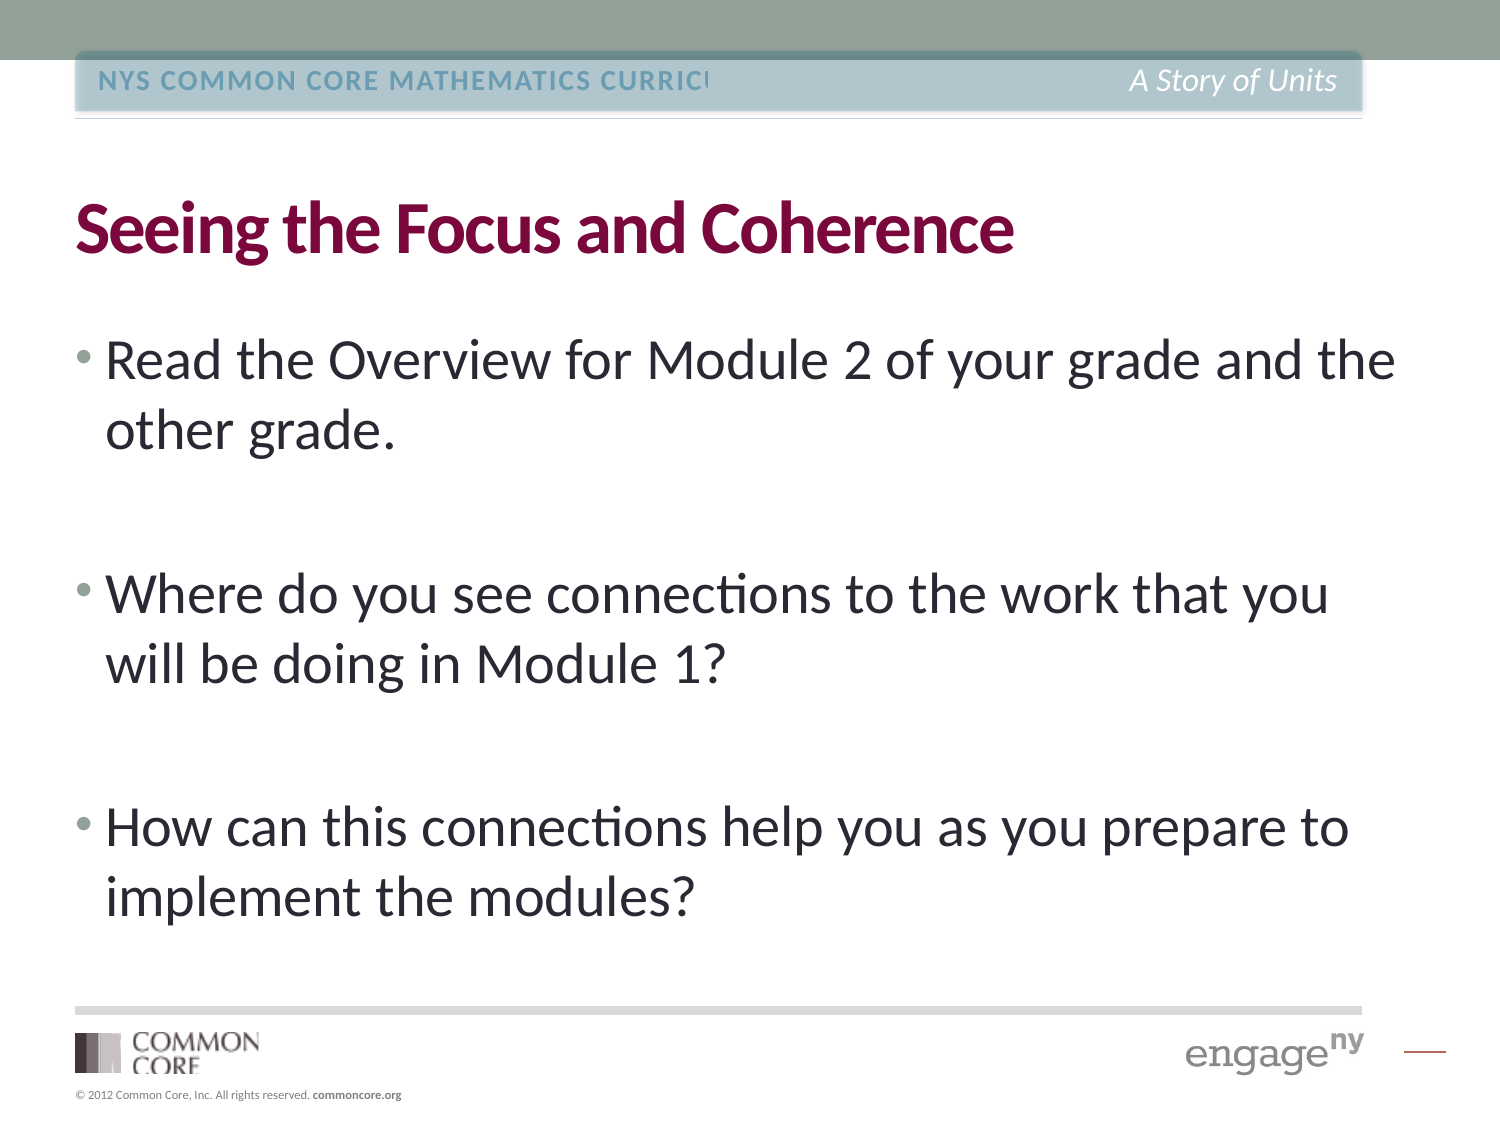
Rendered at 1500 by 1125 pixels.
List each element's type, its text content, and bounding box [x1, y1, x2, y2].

list Read the Overview for Module 2 of your grade and the other grade. Where do you see connections to the work that you will be doing in Module 1? How can this connections help you as you prepare to implement the modules? [74, 313, 1426, 974]
title Seeing the Focus and Coherence [75, 178, 1425, 313]
